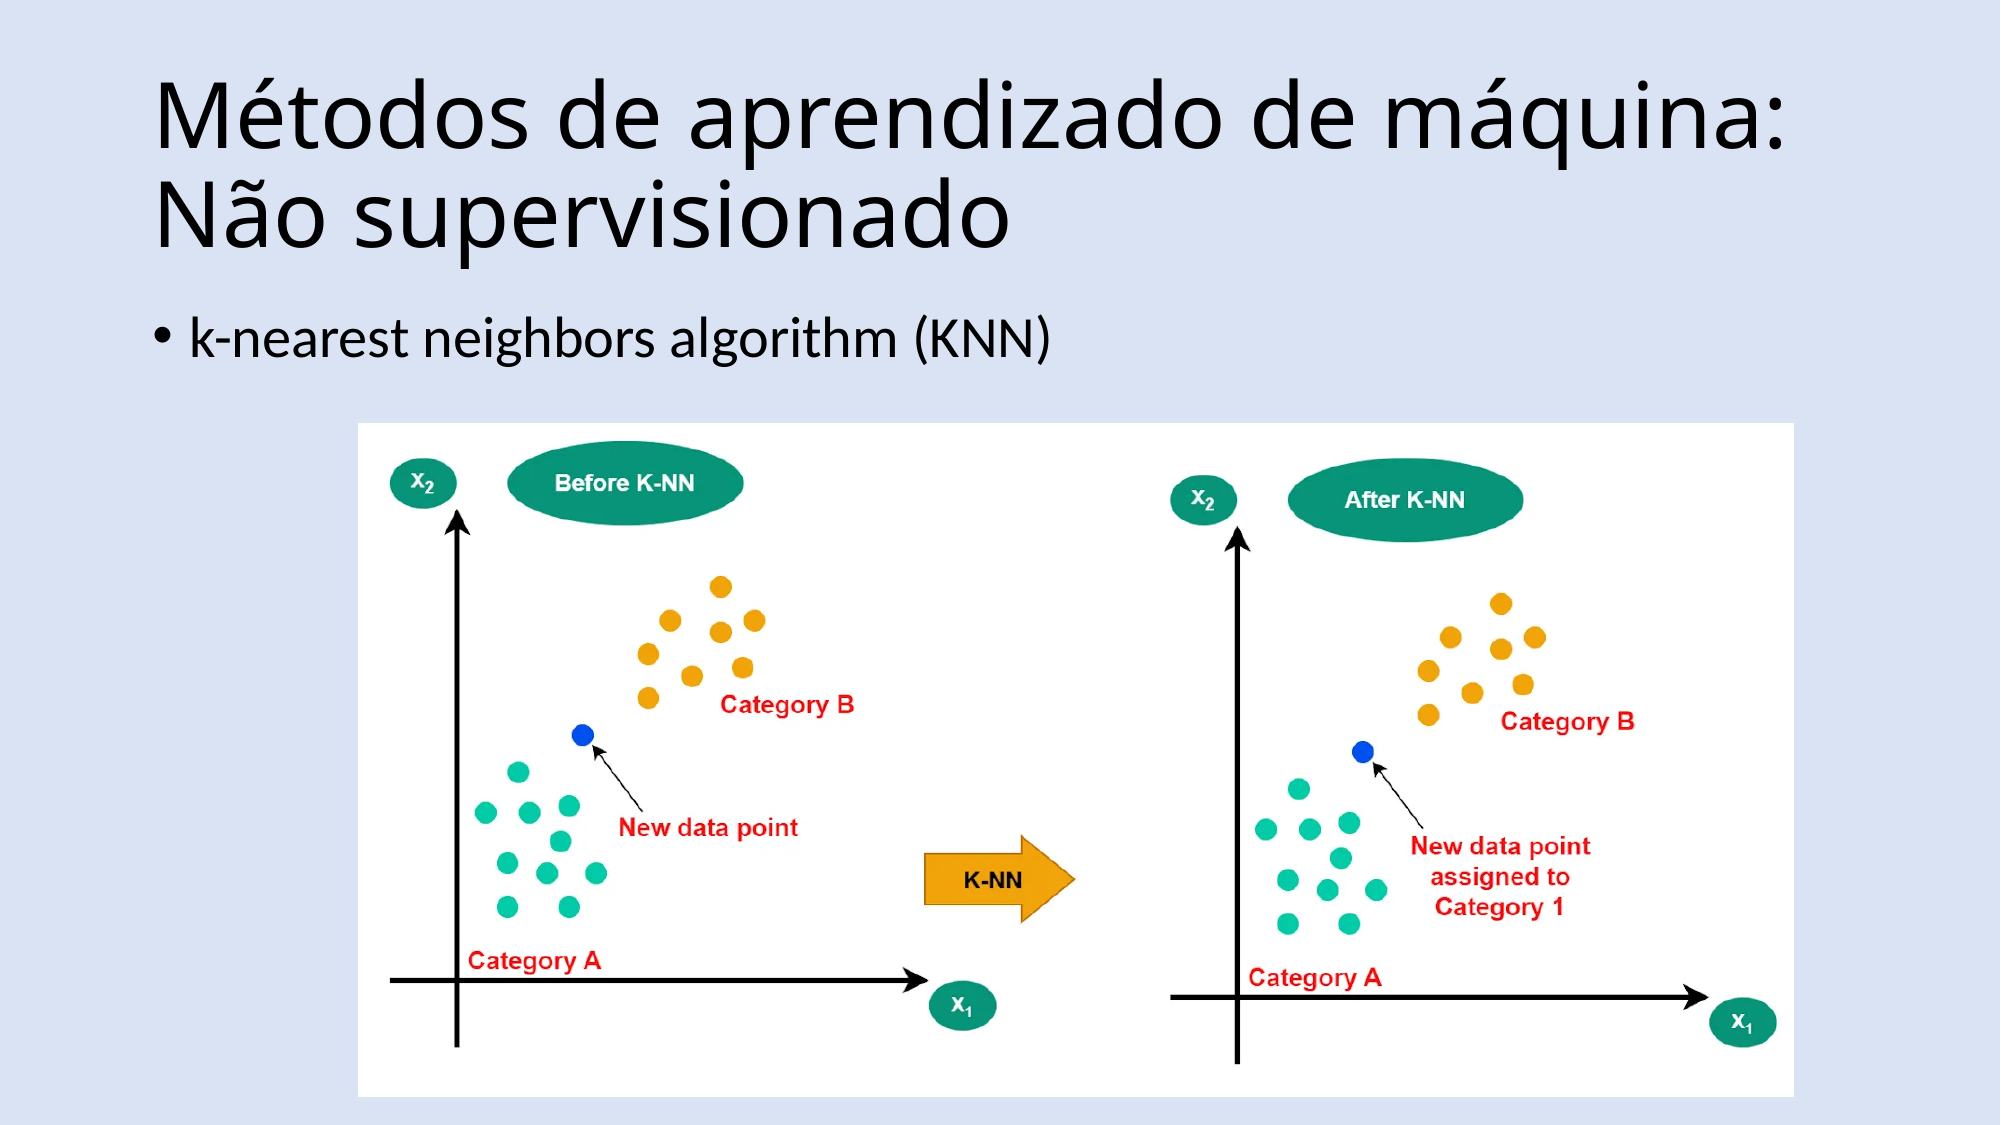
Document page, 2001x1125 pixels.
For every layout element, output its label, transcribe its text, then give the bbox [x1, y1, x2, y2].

title Métodos de aprendizado de máquina: Não supervisionado [137, 59, 1863, 278]
list k-nearest neighbors algorithm (KNN) [137, 299, 1863, 1014]
picture [358, 423, 1794, 1097]
